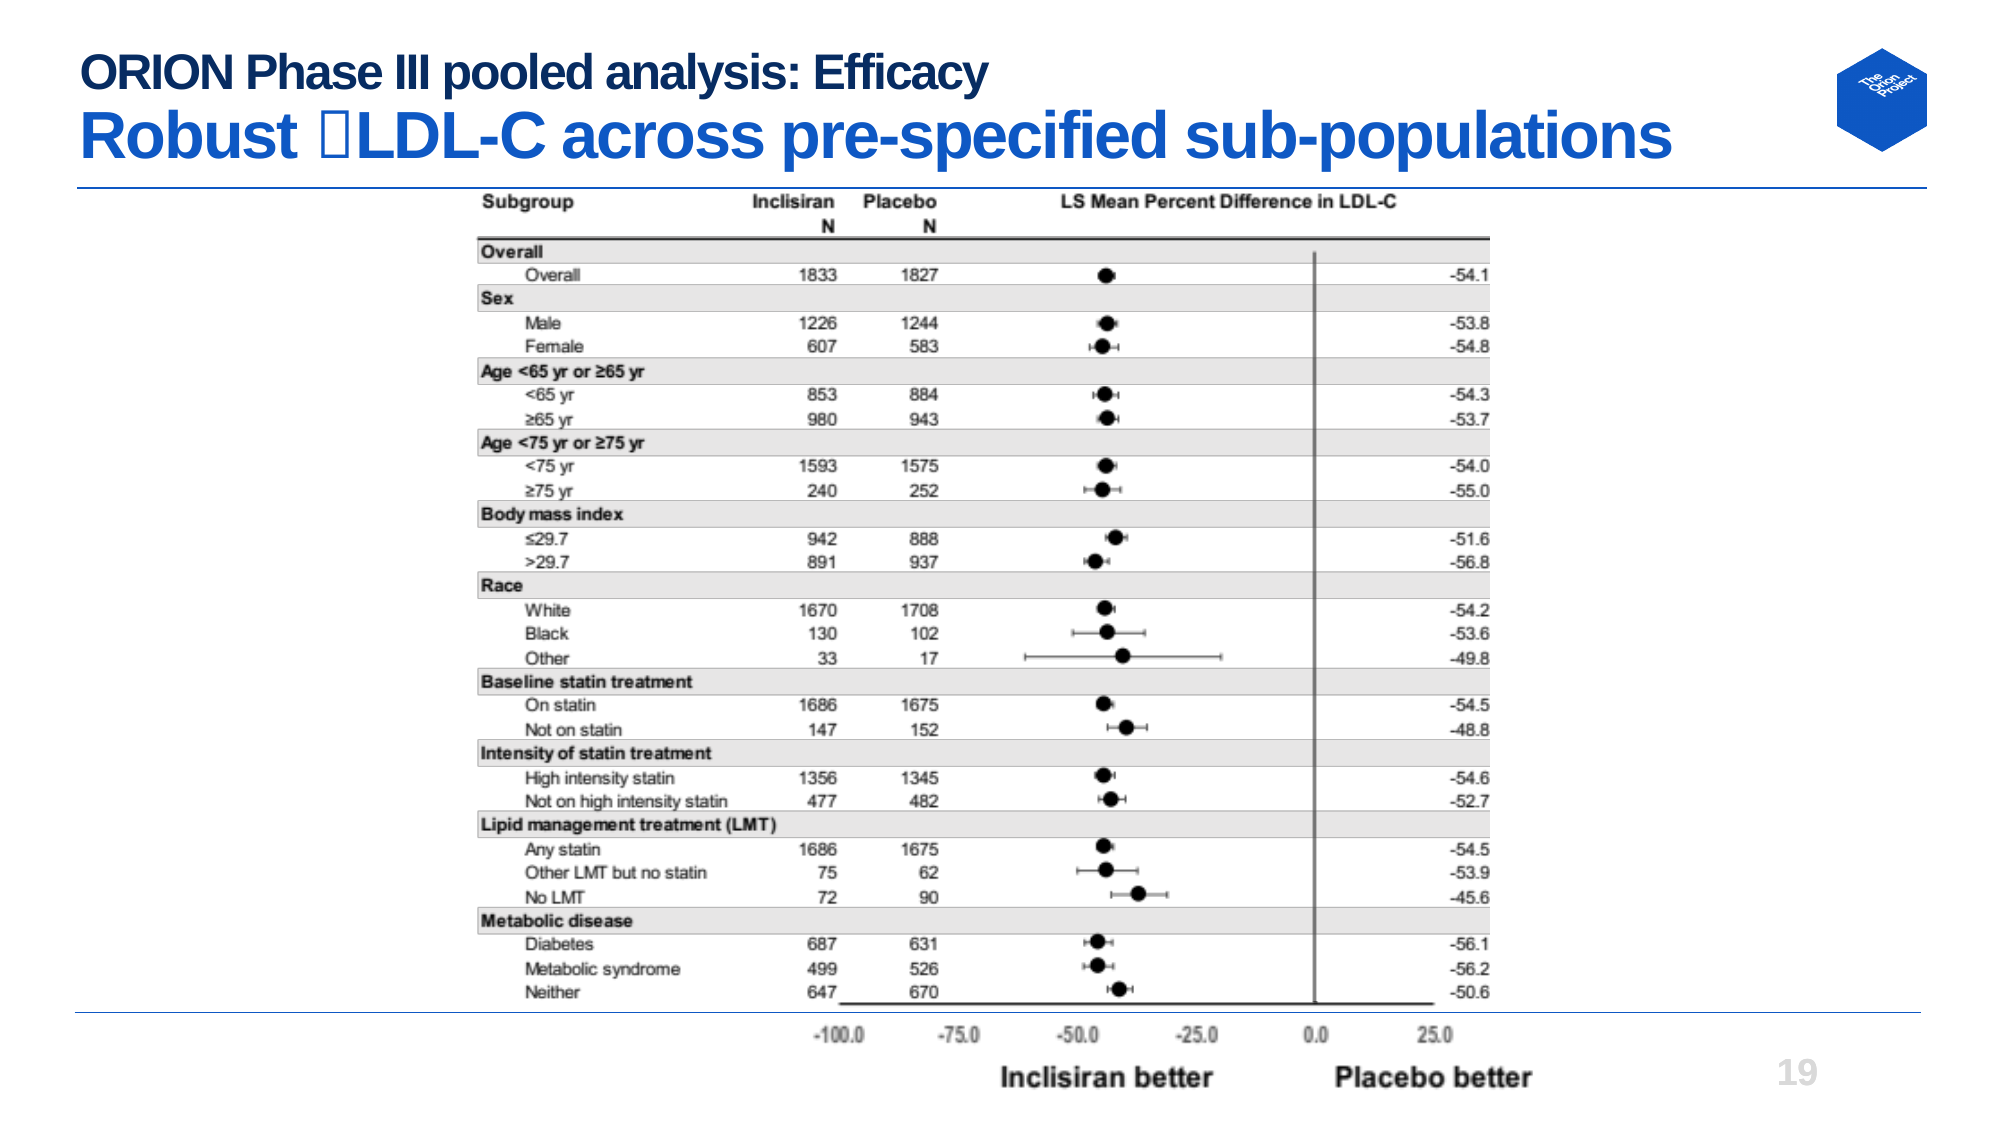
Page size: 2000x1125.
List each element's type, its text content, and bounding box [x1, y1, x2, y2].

picture [1837, 48, 1927, 152]
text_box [260, 177, 1534, 1111]
title ORION Phase III pooled analysis: Efficacy Robust LDL-C across pre-specified sub-populations [79, 42, 1769, 188]
